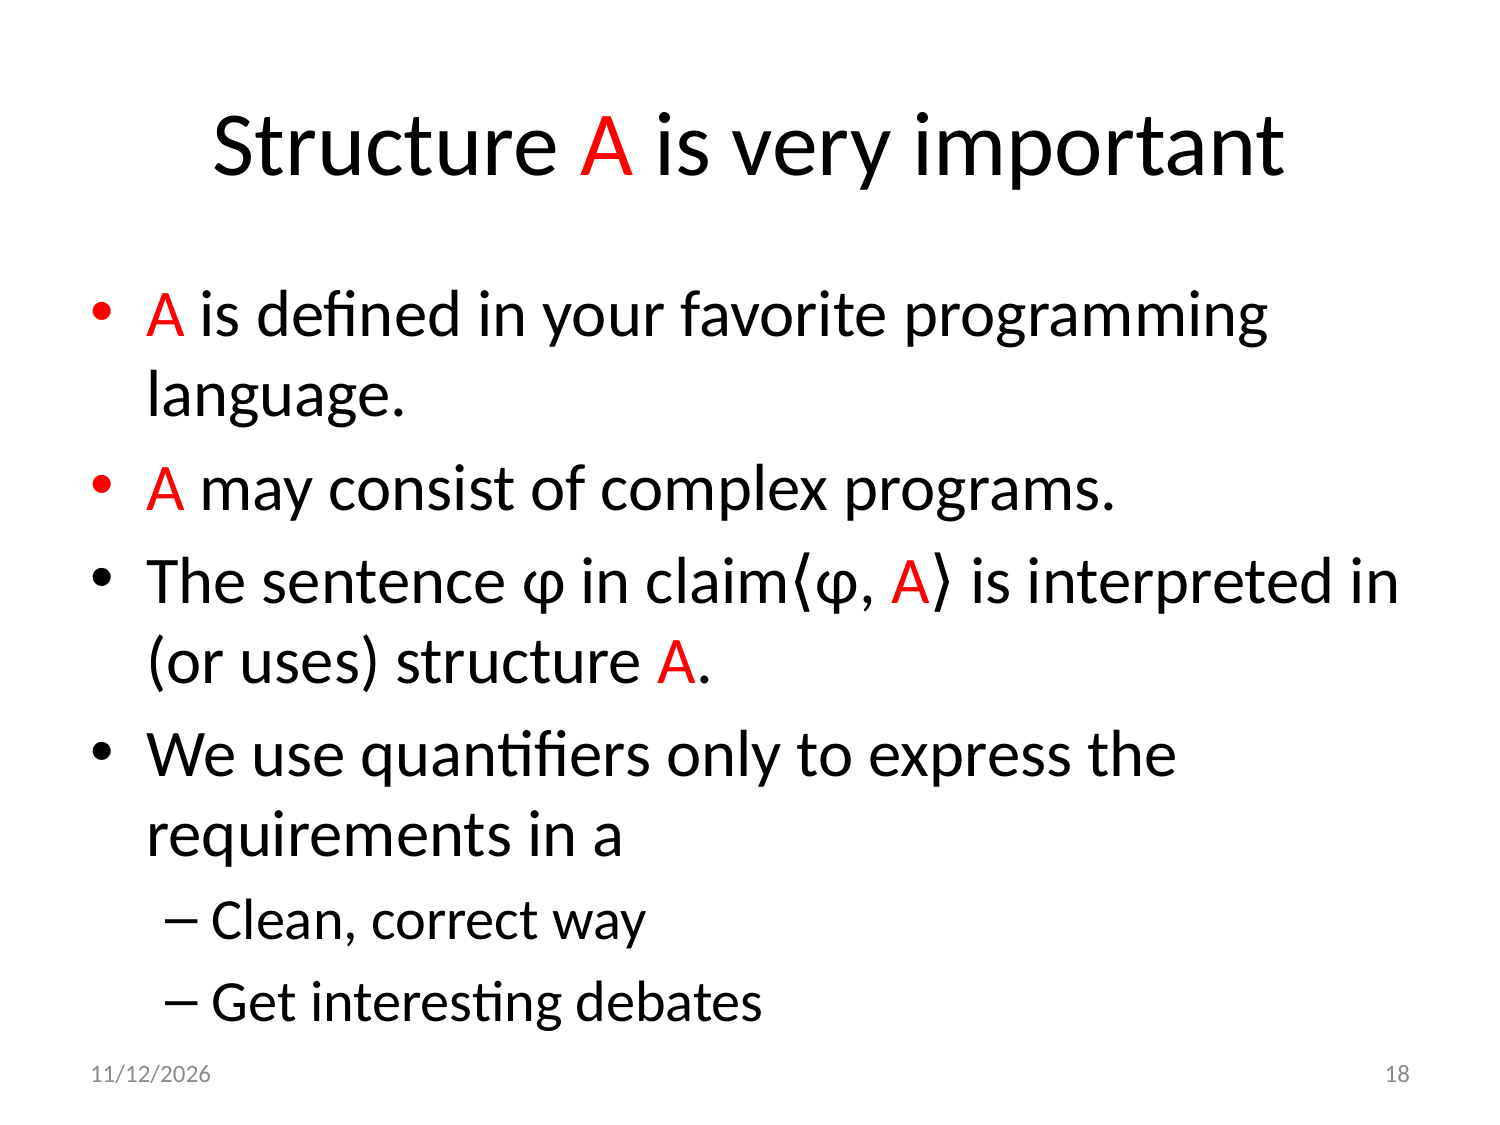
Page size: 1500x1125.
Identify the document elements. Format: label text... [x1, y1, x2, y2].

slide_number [75, 1042, 425, 1103]
slide_number 18 [1074, 1042, 1425, 1103]
title Structure A is very important [75, 45, 1425, 233]
list A is defined in your favorite programming language. A may consist of complex programs. The sentence φ in claim⟨φ, A⟩ is interpreted in (or uses) structure A. We use quantifiers only to express the requirements in a Clean, correct way Get interesting debates [75, 262, 1425, 1005]
